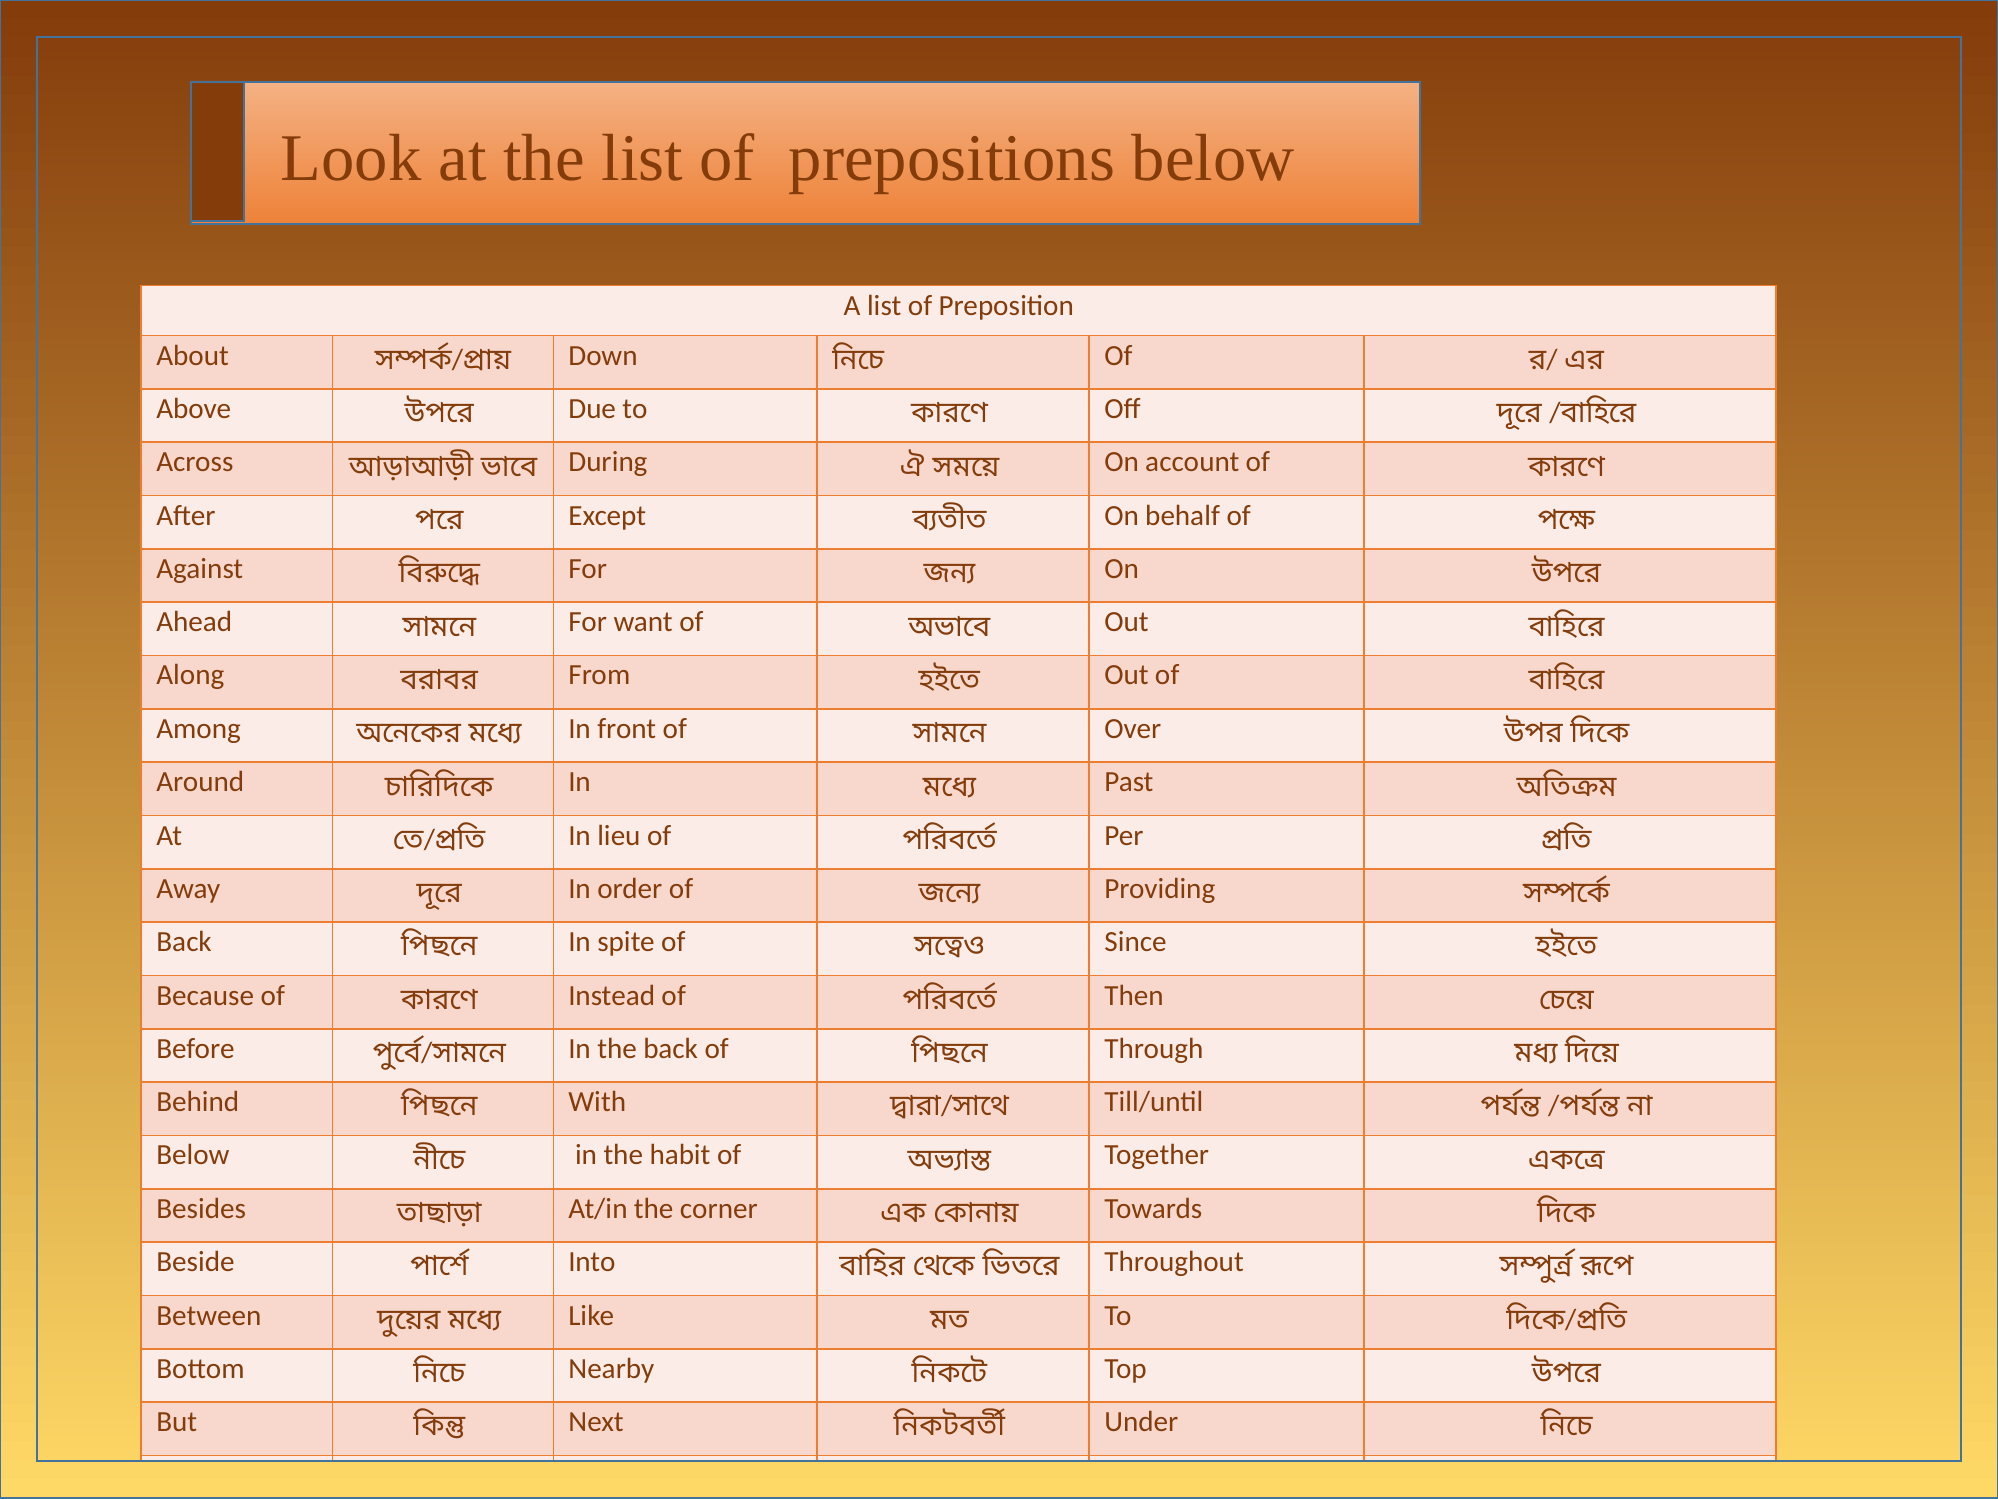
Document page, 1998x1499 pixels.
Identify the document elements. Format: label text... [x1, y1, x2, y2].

table_cell Above [142, 390, 332, 441]
table_cell পক্ষে [1365, 496, 1775, 548]
table_cell Away [142, 870, 332, 921]
table_cell বাহিরে [1365, 656, 1775, 708]
table_cell পিছনে [333, 1083, 553, 1135]
table_cell Between [142, 1296, 332, 1348]
table_cell বরাবর [333, 656, 553, 708]
table_cell Before [142, 1030, 332, 1081]
table_cell উপরে [1365, 1456, 1775, 1460]
table_cell বিরুদ্ধে [333, 550, 553, 601]
table_cell অভ্যাস্ত [818, 1136, 1088, 1188]
table_cell With [554, 1456, 816, 1460]
table_cell দ্বারা [333, 1456, 553, 1460]
table_cell পরে [333, 496, 553, 548]
table_cell কিন্তু [333, 1403, 553, 1455]
table_cell চেয়ে [1365, 976, 1775, 1028]
table_cell Into [554, 1243, 816, 1295]
table_cell হইতে [1365, 923, 1775, 975]
table_cell For want of [554, 603, 816, 655]
table_cell Around [142, 763, 332, 815]
table_cell Throughout [1090, 1243, 1363, 1295]
table_cell প্রতি [1365, 816, 1775, 868]
table_cell Of [1090, 336, 1363, 388]
table_cell Out of [1090, 656, 1363, 708]
table_cell By [142, 1456, 332, 1460]
table_cell চারিদিকে [333, 763, 553, 815]
table_cell Back [142, 923, 332, 975]
table_cell In front of [554, 710, 816, 761]
table_cell নীচে [333, 1136, 553, 1188]
table_cell In order of [554, 870, 816, 921]
table_cell সম্পর্ক/প্রায় [333, 336, 553, 388]
table_cell দূরে [333, 870, 553, 921]
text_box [191, 82, 1421, 225]
table_cell Off [1090, 390, 1363, 441]
table_cell Per [1090, 816, 1363, 868]
table_cell Except [554, 496, 816, 548]
table_cell উপরে [1365, 1350, 1775, 1401]
table_cell Top [1090, 1350, 1363, 1401]
table_cell দুয়ের মধ্যে [333, 1296, 553, 1348]
table_cell সামনে [818, 710, 1088, 761]
table_cell দ্বারা/সাথে [818, 1083, 1088, 1135]
table_cell পার্শে [333, 1243, 553, 1295]
table_cell একত্রে [1365, 1136, 1775, 1188]
table_cell Out [1090, 603, 1363, 655]
table_cell Down [554, 336, 816, 388]
table_cell To [1090, 1296, 1363, 1348]
table_cell Till/until [1090, 1083, 1363, 1135]
table_cell দূরে /বাহিরে [1365, 390, 1775, 441]
table_cell আড়াআড়ী ভাবে [333, 443, 553, 495]
table_cell In [554, 763, 816, 815]
table_cell সামনে [333, 603, 553, 655]
table_cell At/in the corner [554, 1190, 816, 1241]
table_cell দিকে [1365, 1190, 1775, 1241]
table_cell upon [1090, 1456, 1363, 1460]
table_cell নিকটে [818, 1350, 1088, 1401]
table_cell Providing [1090, 870, 1363, 921]
table_cell পরিবর্তে [818, 976, 1088, 1028]
table_cell During [554, 443, 816, 495]
table_cell অভাবে [818, 603, 1088, 655]
table_cell In the back of [554, 1030, 816, 1081]
table_cell পিছনে [818, 1030, 1088, 1081]
table_cell Next [554, 1403, 816, 1455]
table_cell Through [1090, 1030, 1363, 1081]
table_cell Besides [142, 1190, 332, 1241]
table_cell পুর্বে/সামনে [333, 1030, 553, 1081]
table_cell Below [142, 1136, 332, 1188]
table_cell Among [142, 710, 332, 761]
table_cell About [142, 336, 332, 388]
table_cell পর্যন্ত /পর্যন্ত না [1365, 1083, 1775, 1135]
table_cell On account of [1090, 443, 1363, 495]
table_cell কারণে [1365, 443, 1775, 495]
table_cell Together [1090, 1136, 1363, 1188]
table_cell Bottom [142, 1350, 332, 1401]
table_cell কারণে [818, 390, 1088, 441]
table_cell উদ্দেশ্যে [818, 1456, 1088, 1460]
table_cell মত [818, 1296, 1088, 1348]
text_box [0, 0, 1998, 1499]
table_cell নিকটবর্তী [818, 1403, 1088, 1455]
table_cell Past [1090, 763, 1363, 815]
table_cell পিছনে [333, 923, 553, 975]
table_cell ঐ সময়ে [818, 443, 1088, 495]
table_cell Under [1090, 1403, 1363, 1455]
table_cell অনেকের মধ্যে [333, 710, 553, 761]
table_cell Ahead [142, 603, 332, 655]
table_cell র/ এর [1365, 336, 1775, 388]
table_cell After [142, 496, 332, 548]
table_cell জন্য [818, 550, 1088, 601]
table_cell নিচে [818, 336, 1088, 388]
table_cell সম্পর্কে [1365, 870, 1775, 921]
table_cell Then [1090, 976, 1363, 1028]
table_cell Along [142, 656, 332, 708]
table_cell সত্বেও [818, 923, 1088, 975]
table_cell Instead of [554, 976, 816, 1028]
table_cell ব্যতীত [818, 496, 1088, 548]
table_cell In lieu of [554, 816, 816, 868]
table_cell মধ্যে [818, 763, 1088, 815]
table_cell কারণে [333, 976, 553, 1028]
table_cell Beside [142, 1243, 332, 1295]
table_cell নিচে [1365, 1403, 1775, 1455]
table_cell বাহির থেকে ভিতরে [818, 1243, 1088, 1295]
table_cell Nearby [554, 1350, 816, 1401]
table_cell সম্পুর্ন্র রূপে [1365, 1243, 1775, 1295]
table_cell Behind [142, 1083, 332, 1135]
table_cell পরিবর্তে [818, 816, 1088, 868]
table_cell Against [142, 550, 332, 601]
table_cell in the habit of [554, 1136, 816, 1188]
table_cell নিচে [333, 1350, 553, 1401]
table_cell Because of [142, 976, 332, 1028]
table_cell Due to [554, 390, 816, 441]
table_cell On [1090, 550, 1363, 601]
table_cell From [554, 656, 816, 708]
table_header A list of Preposition [142, 286, 1775, 335]
table_cell তে/প্রতি [333, 816, 553, 868]
table_cell দিকে/প্রতি [1365, 1296, 1775, 1348]
table_cell Across [142, 443, 332, 495]
table_cell এক কোনায় [818, 1190, 1088, 1241]
table_cell At [142, 816, 332, 868]
table_cell জন্যে [818, 870, 1088, 921]
table_cell For [554, 550, 816, 601]
table_cell Over [1090, 710, 1363, 761]
table_cell But [142, 1403, 332, 1455]
table_cell In spite of [554, 923, 816, 975]
table_cell Since [1090, 923, 1363, 975]
table_cell উপরে [333, 390, 553, 441]
table_cell হইতে [818, 656, 1088, 708]
table_cell উপরে [1365, 550, 1775, 601]
table_cell অতিক্রম [1365, 763, 1775, 815]
table_cell With [554, 1083, 816, 1135]
table_cell Like [554, 1296, 816, 1348]
table_cell বাহিরে [1365, 603, 1775, 655]
table_cell Towards [1090, 1190, 1363, 1241]
table_cell মধ্য দিয়ে [1365, 1030, 1775, 1081]
table_cell On behalf of [1090, 496, 1363, 548]
table_cell তাছাড়া [333, 1190, 553, 1241]
table_cell উপর দিকে [1365, 710, 1775, 761]
